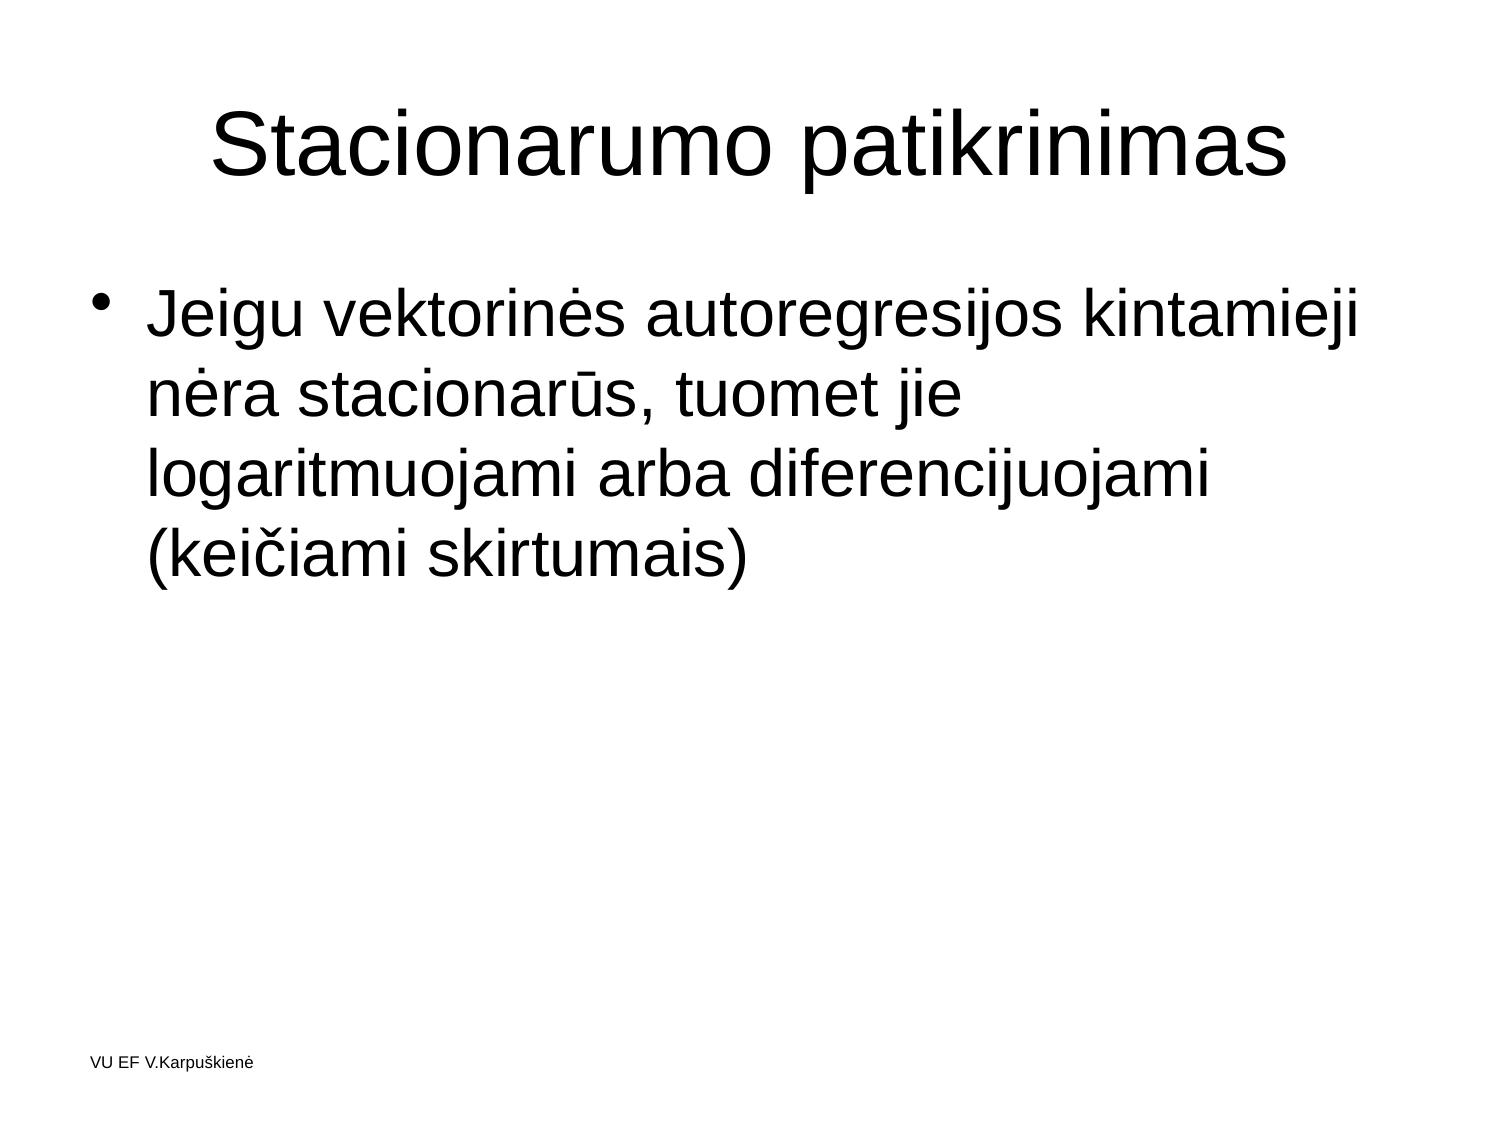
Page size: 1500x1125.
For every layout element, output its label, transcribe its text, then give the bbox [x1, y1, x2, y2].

list Jeigu vektorinės autoregresijos kintamieji nėra stacionarūs, tuomet jie logaritmuojami arba diferencijuojami (keičiami skirtumais) [74, 262, 1426, 1006]
title Stacionarumo patikrinimas [74, 44, 1426, 233]
slide_number VU EF V.Karpuškienė [74, 1024, 426, 1103]
